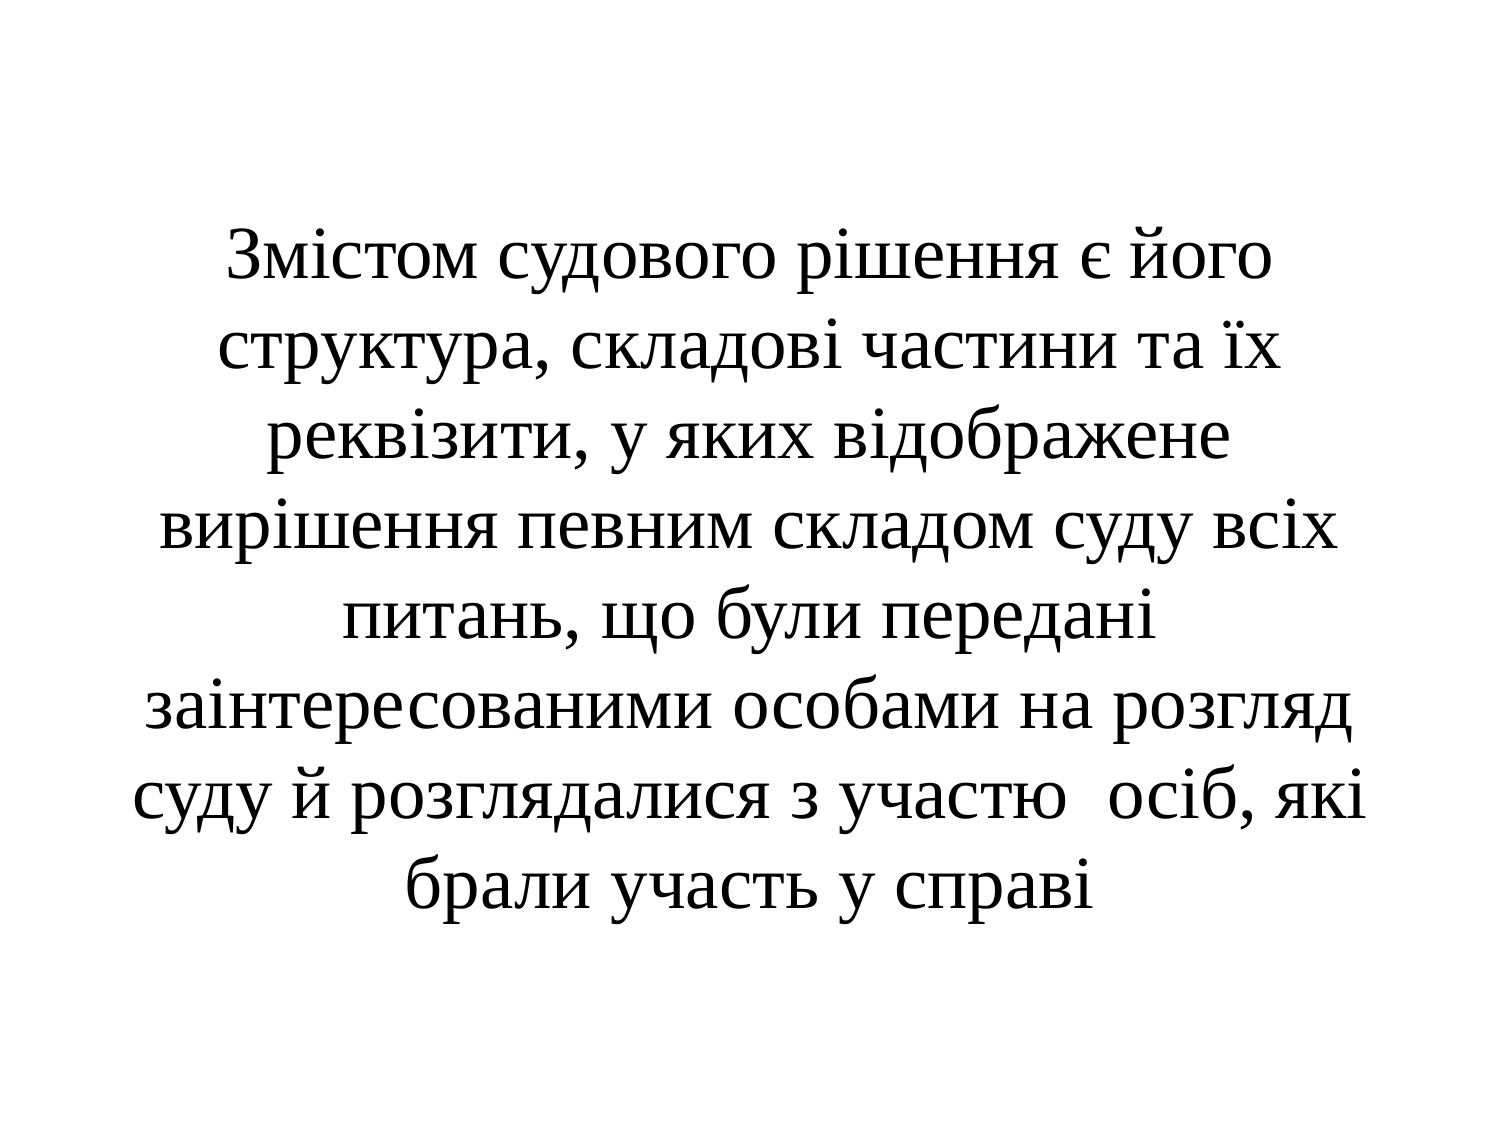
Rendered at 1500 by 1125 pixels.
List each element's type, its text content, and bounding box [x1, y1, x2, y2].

list Змістом судового рішення є його структура, складові частини та їх реквізити, у яких відображене вирішення певним складом суду всіх питань, що були передані заінтересованими особами на розгляд суду й розглядалися з участю осіб, які брали участь у справі [75, 196, 1425, 1005]
